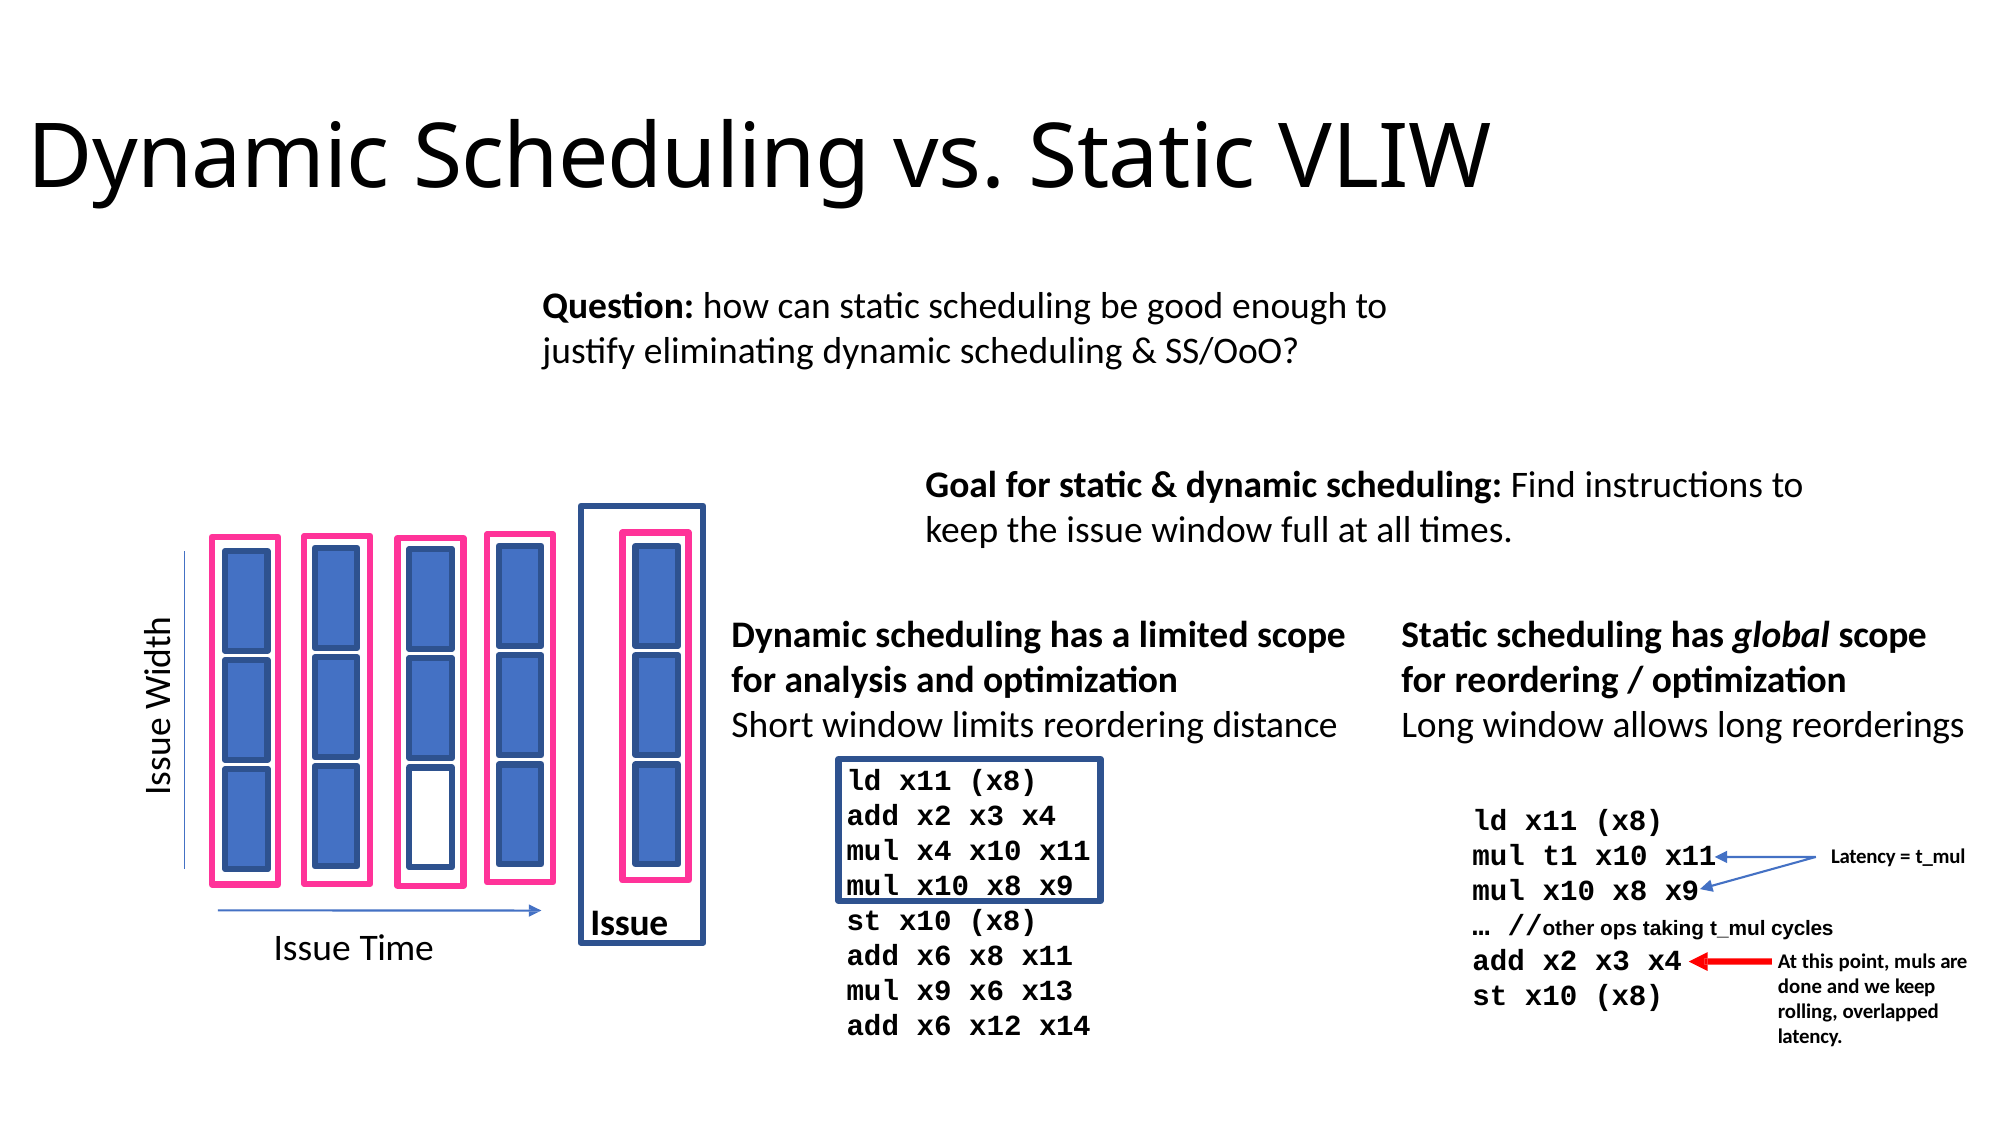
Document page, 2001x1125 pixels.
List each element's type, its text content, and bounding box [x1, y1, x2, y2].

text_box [483, 530, 557, 886]
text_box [208, 533, 282, 888]
title Dynamic Scheduling vs. Static VLIW [27, 25, 1973, 286]
text_box Dynamic scheduling has a limited scope for analysis and optimization Short window limits reordering distance [729, 608, 1348, 746]
text_box Issue [580, 506, 704, 943]
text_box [619, 529, 692, 884]
text_box add x2 x3 x4 st x10 (x8) [1470, 939, 1685, 1011]
text_box … //other ops taking t_mul cycles [1470, 904, 1837, 941]
text_box ld x11 (x8) add x2 x3 x4 mul x4 x10 x11 mul x10 x8 x9 [838, 759, 1101, 901]
text_box [1700, 850, 1817, 892]
text_box ld x11 (x8) mul t1 x10 x11 mul x10 x8 x9 [1470, 798, 1720, 904]
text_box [394, 534, 467, 890]
text_box Goal for static & dynamic scheduling: Find instructions to keep the issue window full at all times. [923, 457, 1806, 550]
text_box Issue Time [271, 920, 438, 968]
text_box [300, 532, 374, 888]
text_box Question: how can static scheduling be good enough to justify eliminating dynamic scheduling & SS/OoO? [540, 286, 1392, 372]
text_box Static scheduling has global scope for reordering / optimization Long window allows long reorderings [1399, 608, 1970, 746]
text_box [1688, 952, 1772, 971]
text_box Latency = t_mul [1828, 841, 1971, 869]
text_box st x10 (x8) add x6 x8 x11 mul x9 x6 x13 add x6 x12 x14 [844, 898, 1094, 1041]
text_box [217, 904, 542, 917]
text_box At this point, muls are done and we keep rolling, overlapped latency. [1775, 945, 1972, 1048]
text_box Issue Width [139, 614, 182, 798]
